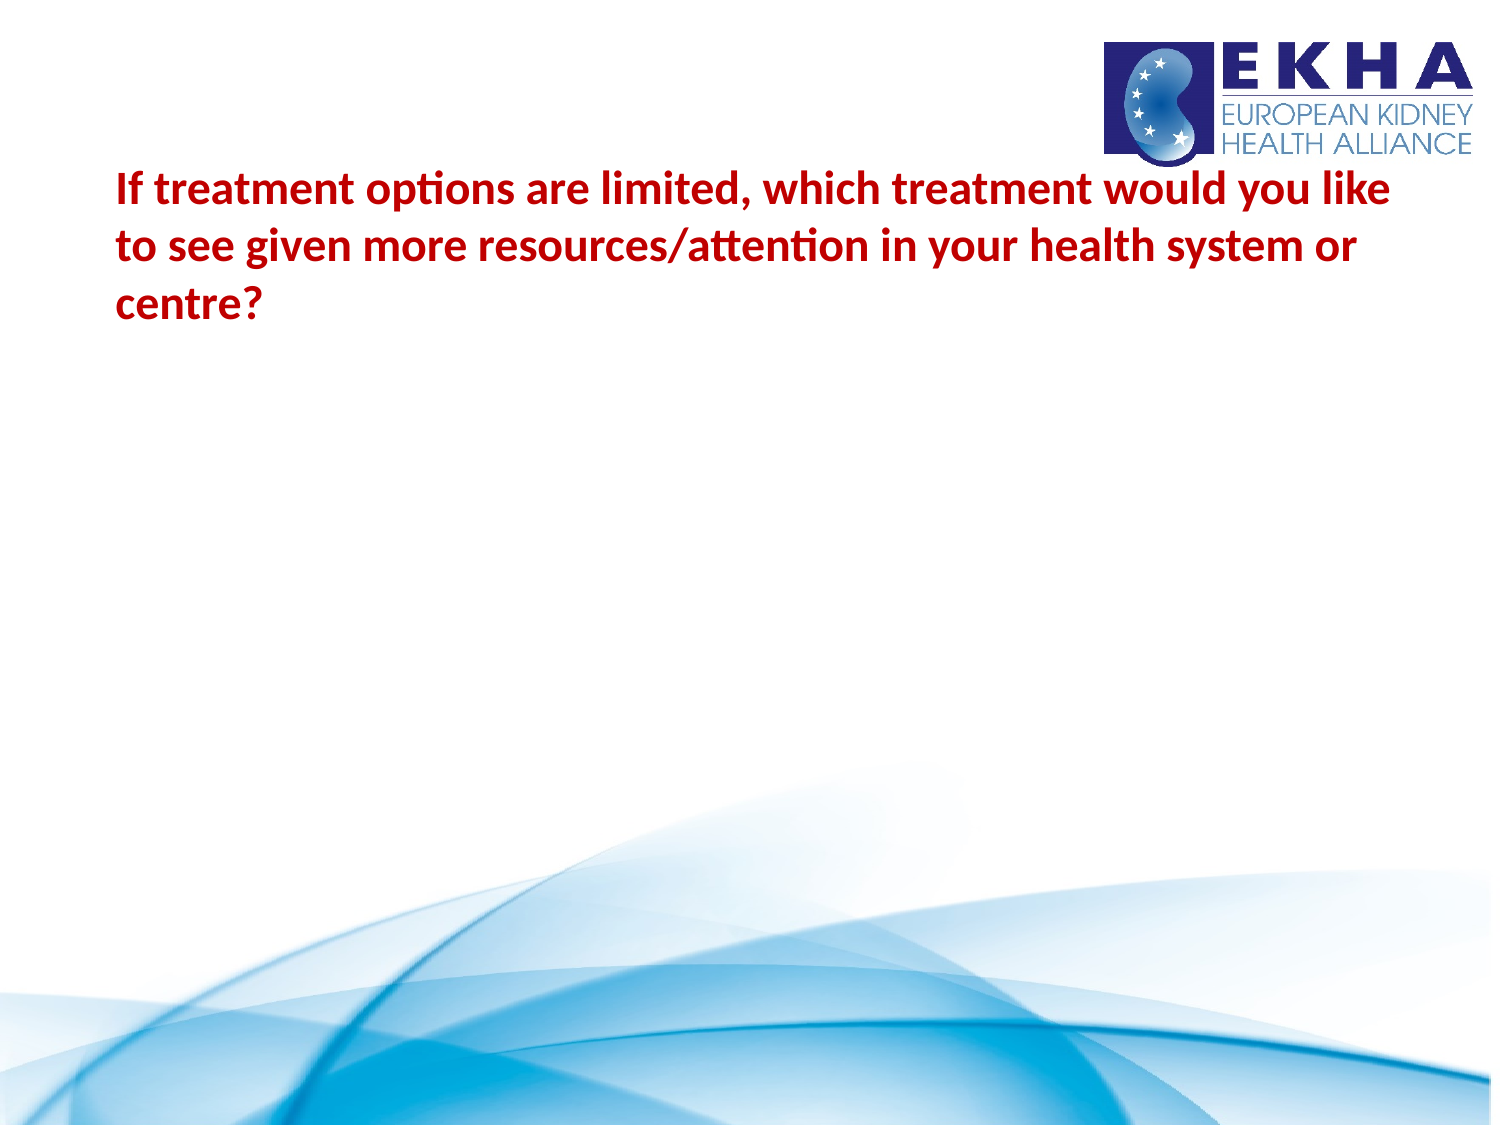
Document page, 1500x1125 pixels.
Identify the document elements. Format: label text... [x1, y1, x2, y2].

picture [0, 735, 1500, 1125]
title If treatment options are limited, which treatment would you like to see given more resources/attention in your health system or centre? [100, 149, 1451, 337]
picture [1104, 42, 1473, 167]
